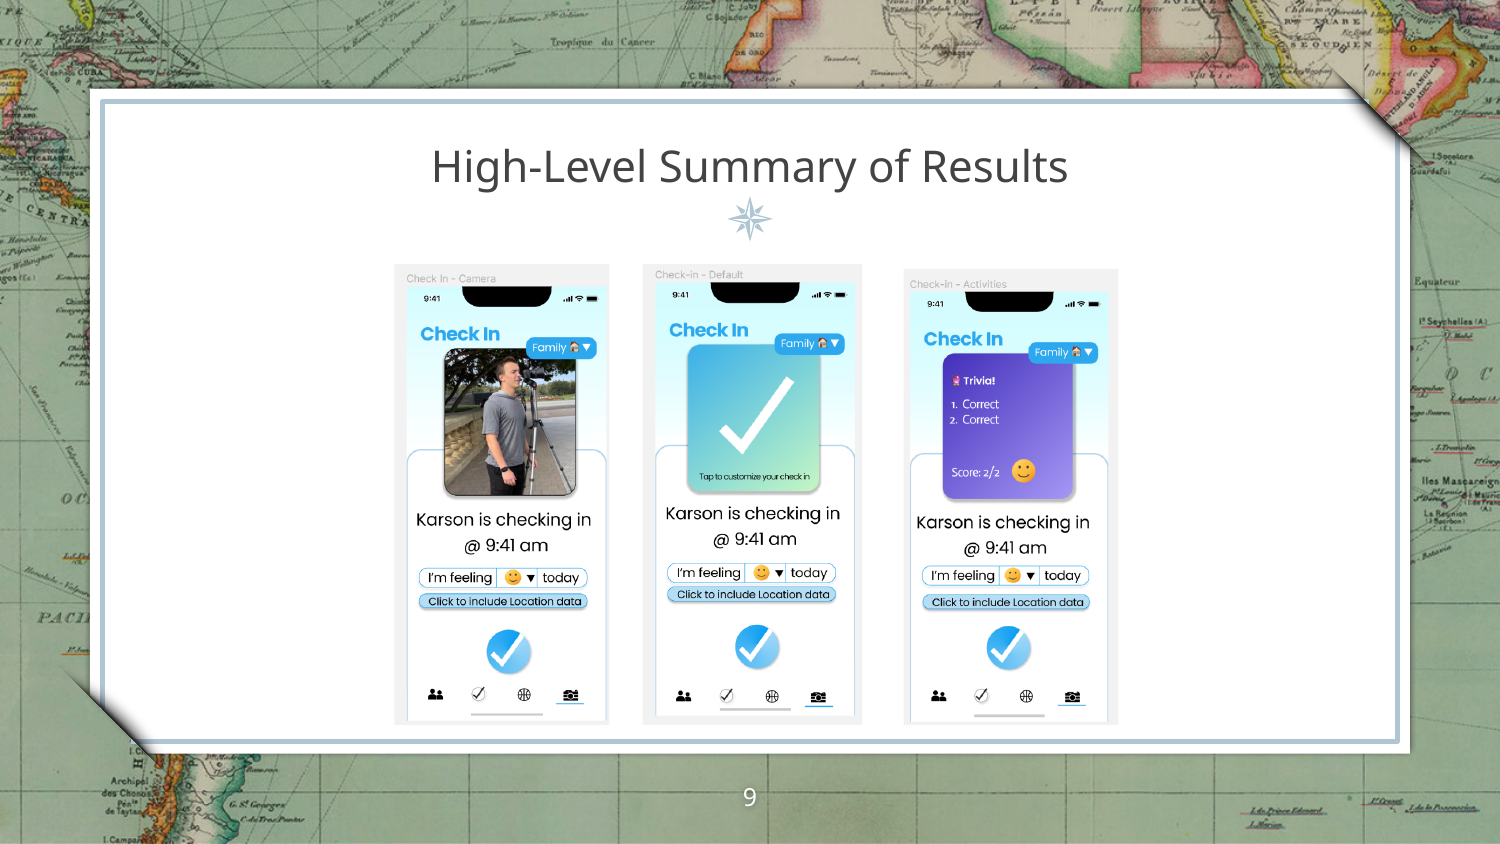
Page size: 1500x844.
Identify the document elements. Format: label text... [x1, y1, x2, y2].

picture [642, 264, 863, 725]
picture [903, 268, 1119, 725]
picture [0, 0, 1500, 844]
text_box High-Level Summary of Results [164, 101, 1336, 192]
picture [394, 264, 610, 725]
slide_number ‹#› [705, 753, 795, 844]
